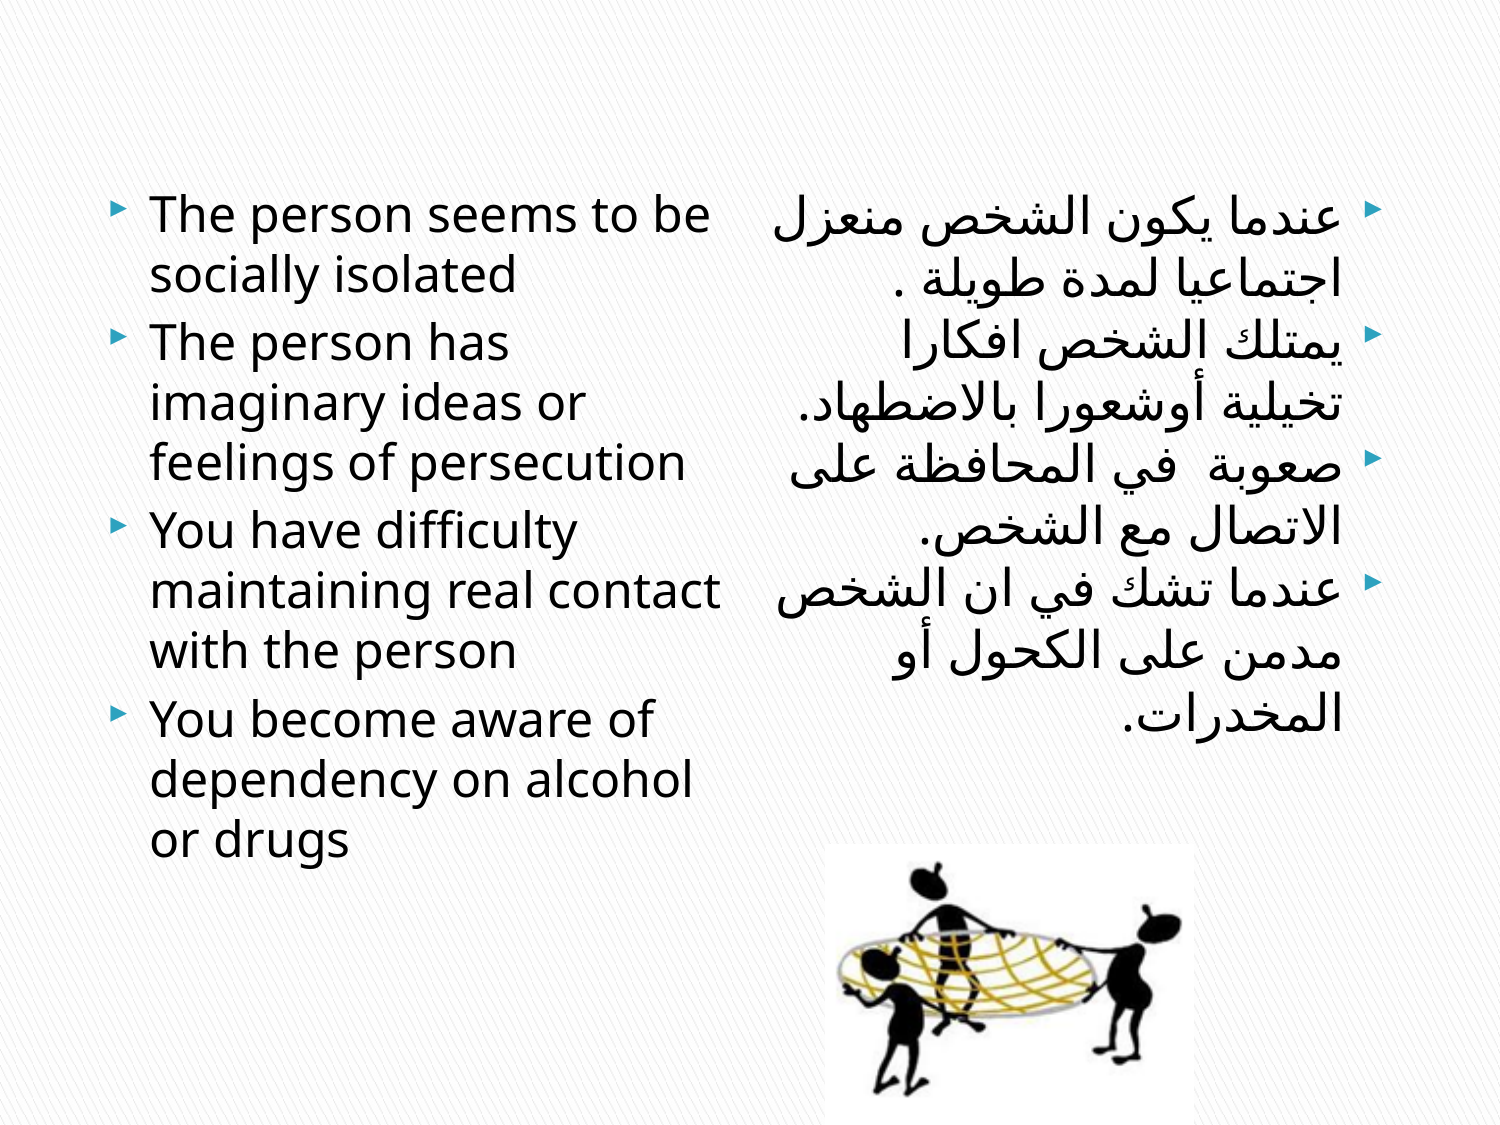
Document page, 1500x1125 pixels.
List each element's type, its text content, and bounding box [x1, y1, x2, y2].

list عندما يكون الشخص منعزل اجتماعيا لمدة طويلة . يمتلك الشخص افكارا تخيلية أوشعورا بالاضطهاد. صعوبة في المحافظة على الاتصال مع الشخص. عندما تشك في ان الشخص مدمن على الكحول أو المخدرات. [750, 174, 1413, 806]
picture [824, 844, 1194, 1125]
list The person seems to be socially isolated The person has imaginary ideas or feelings of persecution You have difficulty maintaining real contact with the person You become aware of dependency on alcohol or drugs [75, 174, 738, 956]
